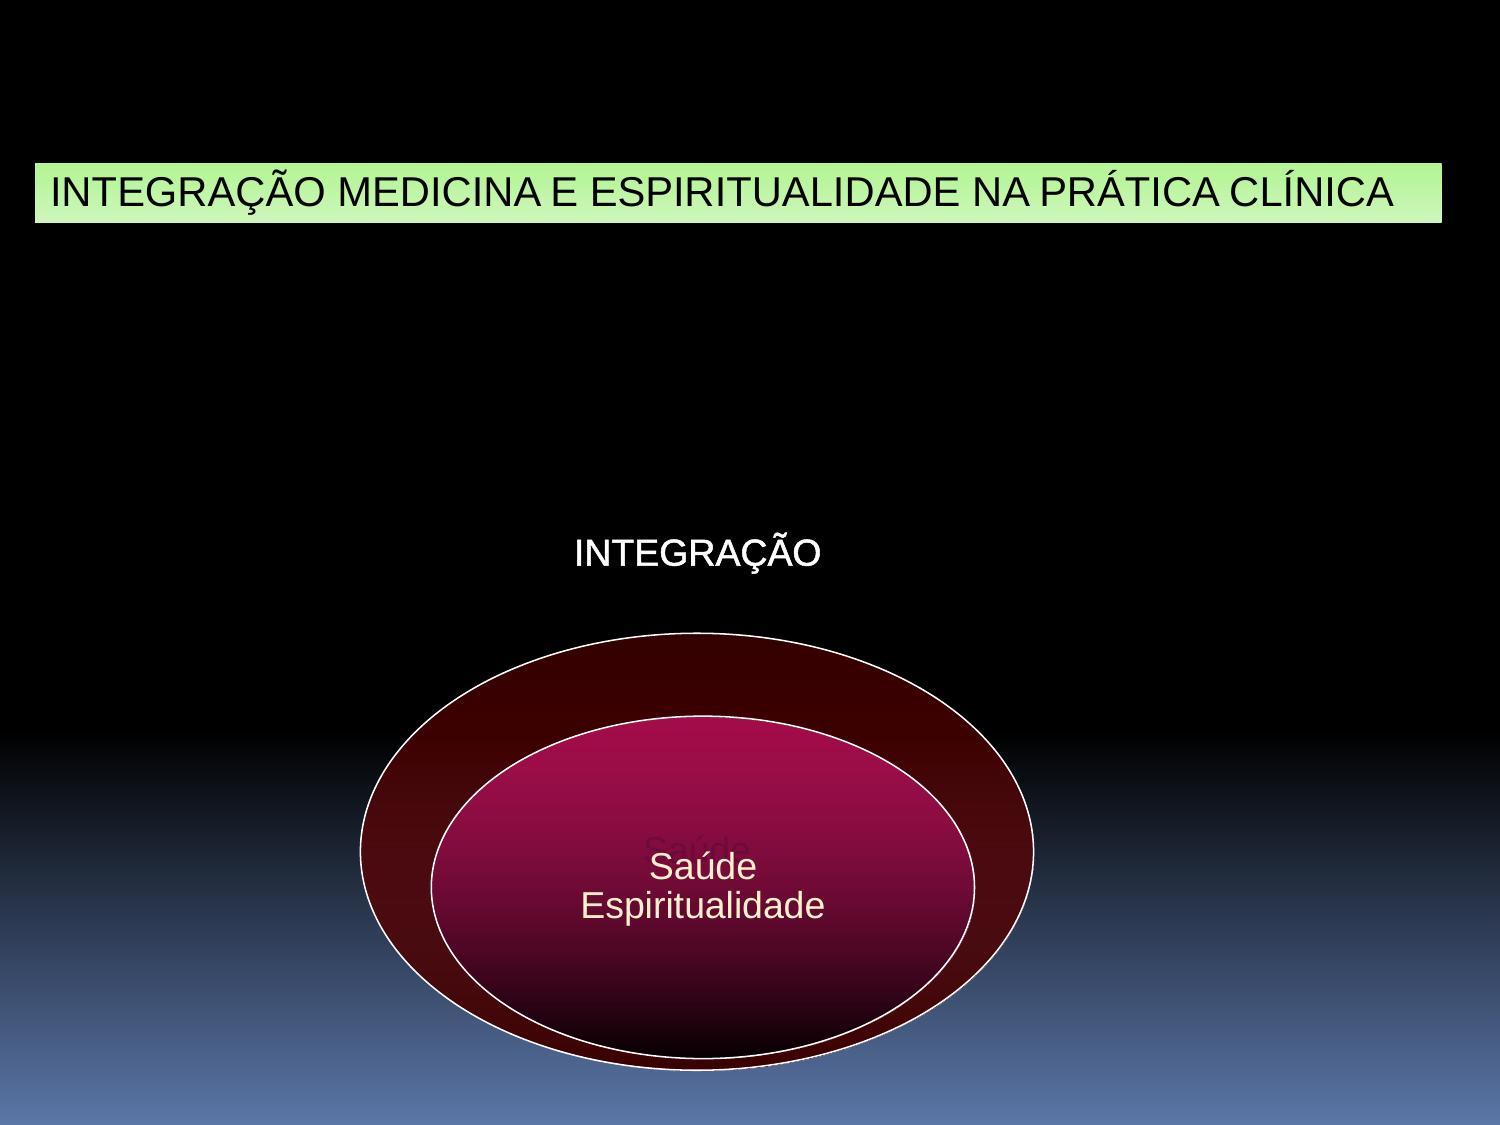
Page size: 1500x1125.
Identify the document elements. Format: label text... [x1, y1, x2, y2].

text_box [40, 66, 1447, 350]
text_box Saúde [360, 633, 1034, 1071]
text_box INTEGRAÇÃO MEDICINA E ESPIRITUALIDADE NA PRÁTICA CLÍNICA [35, 163, 1442, 223]
text_box INTEGRAÇÃO [559, 527, 837, 581]
text_box Saúde Espiritualidade [431, 716, 975, 1059]
